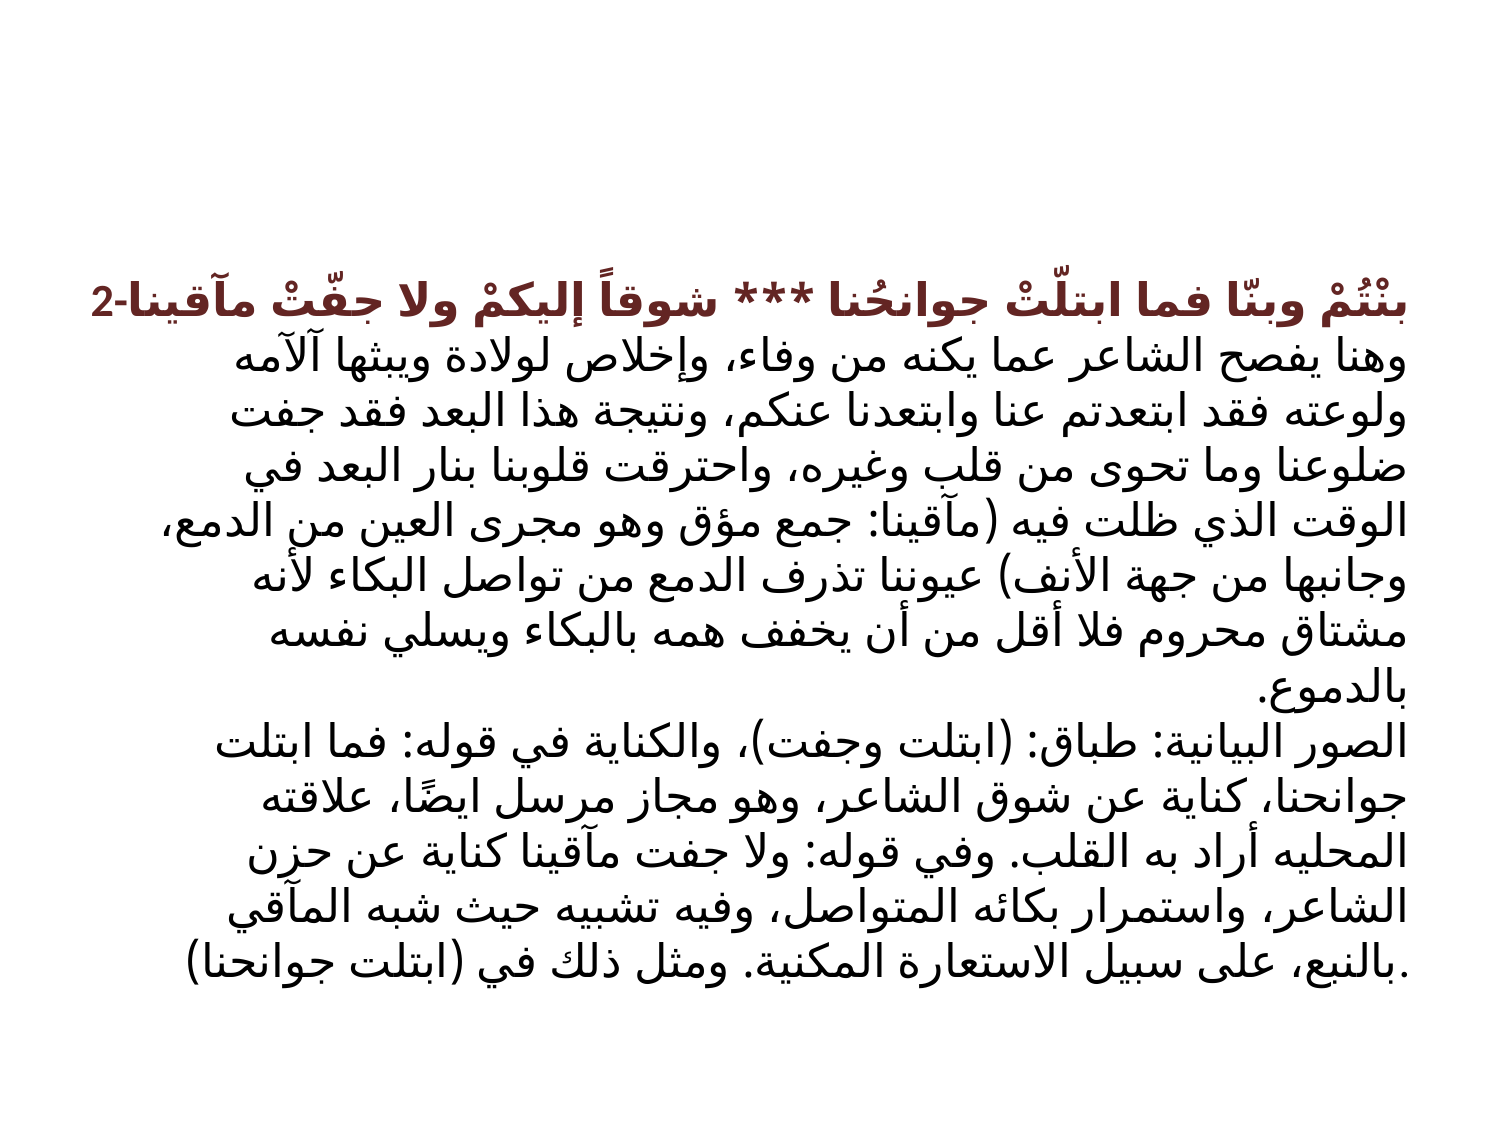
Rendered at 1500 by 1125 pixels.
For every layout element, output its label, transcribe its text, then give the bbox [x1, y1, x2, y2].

list 2-بنْتُمْ وبنّا فما ابتلّتْ جوانحُنا *** شوقاً إليكمْ ولا جفّتْ مآقينا وهنا يفصح الشاعر عما يكنه من وفاء، وإخلاص لولادة ويبثها آلآمه ولوعته فقد ابتعدتم عنا وابتعدنا عنكم، ونتيجة هذا البعد فقد جفت ضلوعنا وما تحوى من قلب وغيره، واحترقت قلوبنا بنار البعد في الوقت الذي ظلت فيه (مآقينا: جمع مؤق وهو مجرى العين من الدمع، وجانبها من جهة الأنف) عيوننا تذرف الدمع من تواصل البكاء لأنه مشتاق محروم فلا أقل من أن يخفف همه بالبكاء ويسلي نفسه بالدموع. الصور البيانية: طباق: (ابتلت وجفت)، والكناية في قوله: فما ابتلت جوانحنا، كناية عن شوق الشاعر، وهو مجاز مرسل ايضًا، علاقته المحليه أراد به القلب. وفي قوله: ولا جفت مآقينا كناية عن حزن الشاعر، واستمرار بكائه المتواصل، وفيه تشبيه حيث شبه المآقي بالنبع، على سبيل الاستعارة المكنية. ومثل ذلك في (ابتلت جوانحنا). [75, 262, 1425, 1005]
